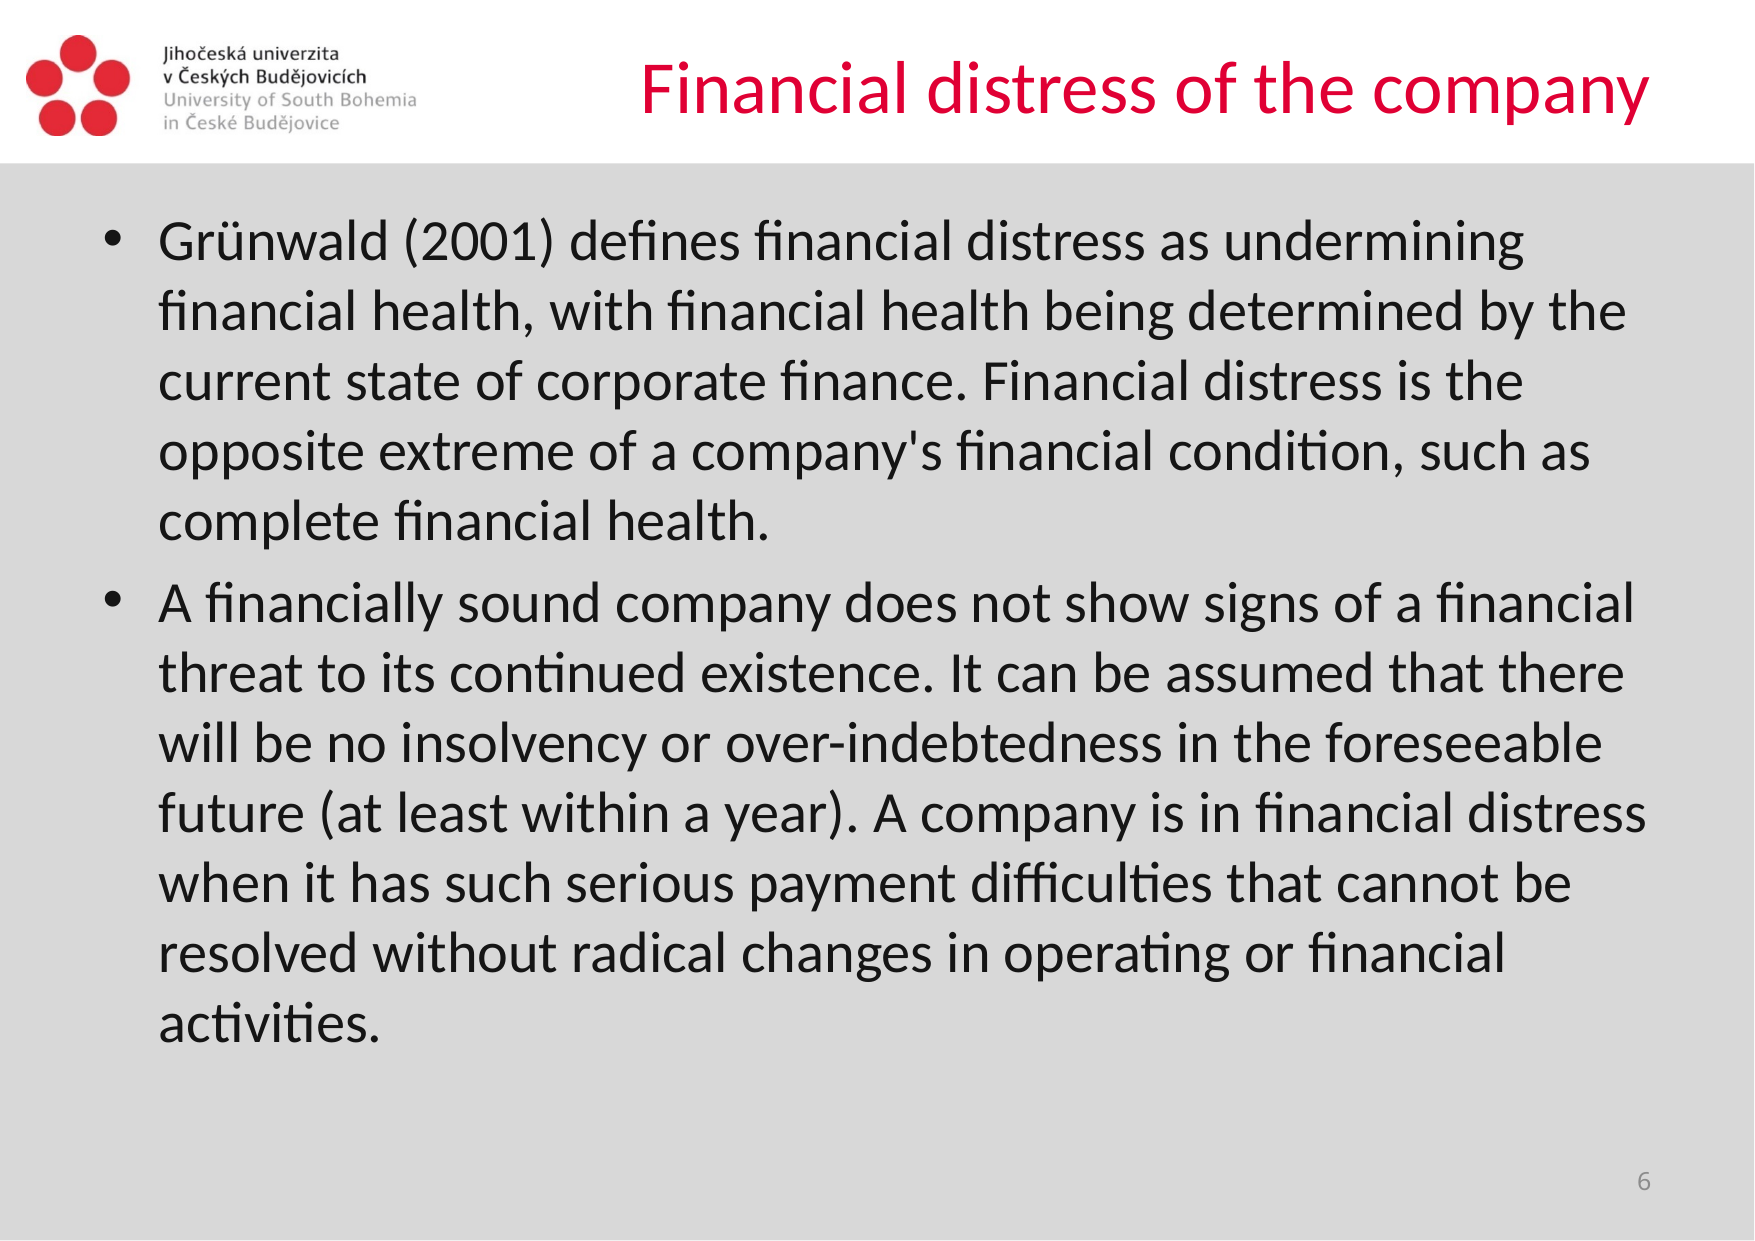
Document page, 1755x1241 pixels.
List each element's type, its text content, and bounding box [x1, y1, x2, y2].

list Grünwald (2001) defines financial distress as undermining financial health, with financial health being determined by the current state of corporate finance. Financial distress is the opposite extreme of a company's financial condition, such as complete financial health. A financially sound company does not show signs of a financial threat to its continued existence. It can be assumed that there will be no insolvency or over-indebtedness in the foreseeable future (at least within a year). A company is in financial distress when it has such serious payment difficulties that cannot be resolved without radical changes in operating or financial activities. [87, 194, 1667, 1109]
title Financial distress of the company [448, 29, 1667, 139]
picture [26, 35, 417, 136]
slide_number 6 [1257, 1149, 1667, 1216]
